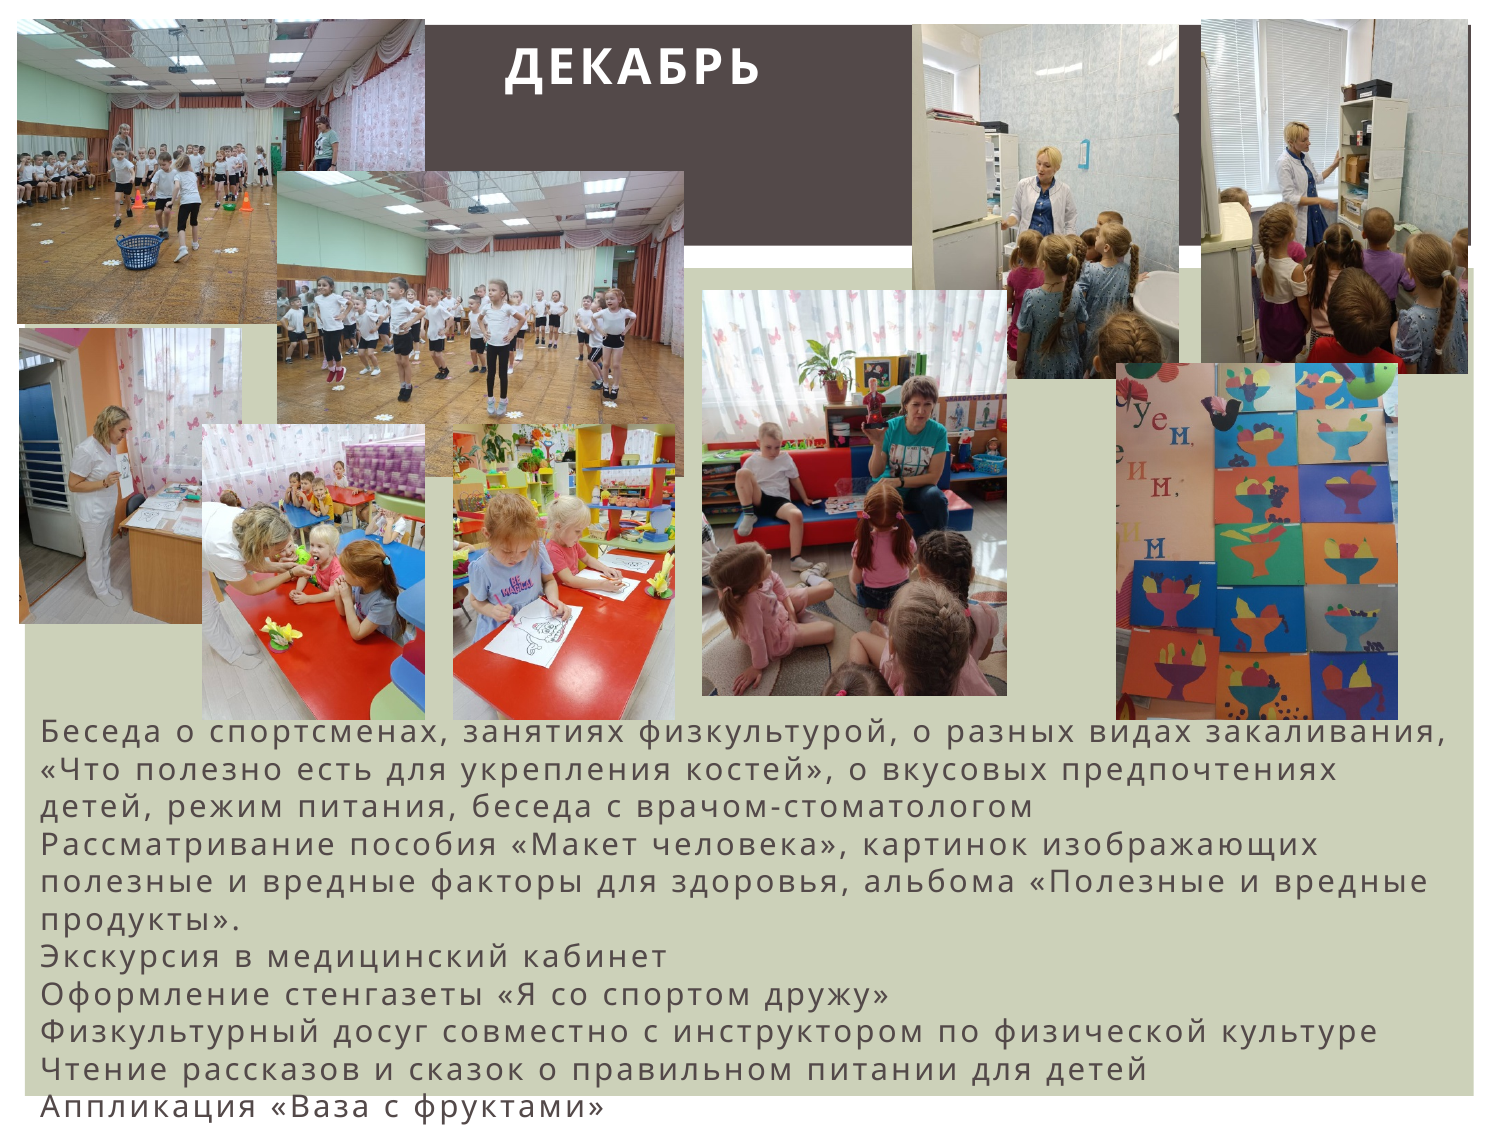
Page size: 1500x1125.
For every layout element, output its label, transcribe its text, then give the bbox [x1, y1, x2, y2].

picture [17, 18, 685, 720]
list Беседа о спортсменах, занятиях физкультурой, о разных видах закаливания, «Что полезно есть для укрепления костей», о вкусовых предпочтениях детей, режим питания, беседа с врачом-стоматологом Рассматривание пособия «Макет человека», картинок изображающих полезные и вредные факторы для здоровья, альбома «Полезные и вредные продукты». Экскурсия в медицинский кабинет Оформление стенгазеты «Я со спортом дружу» Физкультурный досуг совместно с инструктором по физической культуре Чтение рассказов и сказок о правильном питании для детей Аппликация «Ваза с фруктами» [17, 704, 1471, 1103]
title декабрь [454, 30, 812, 98]
picture [702, 18, 1468, 721]
